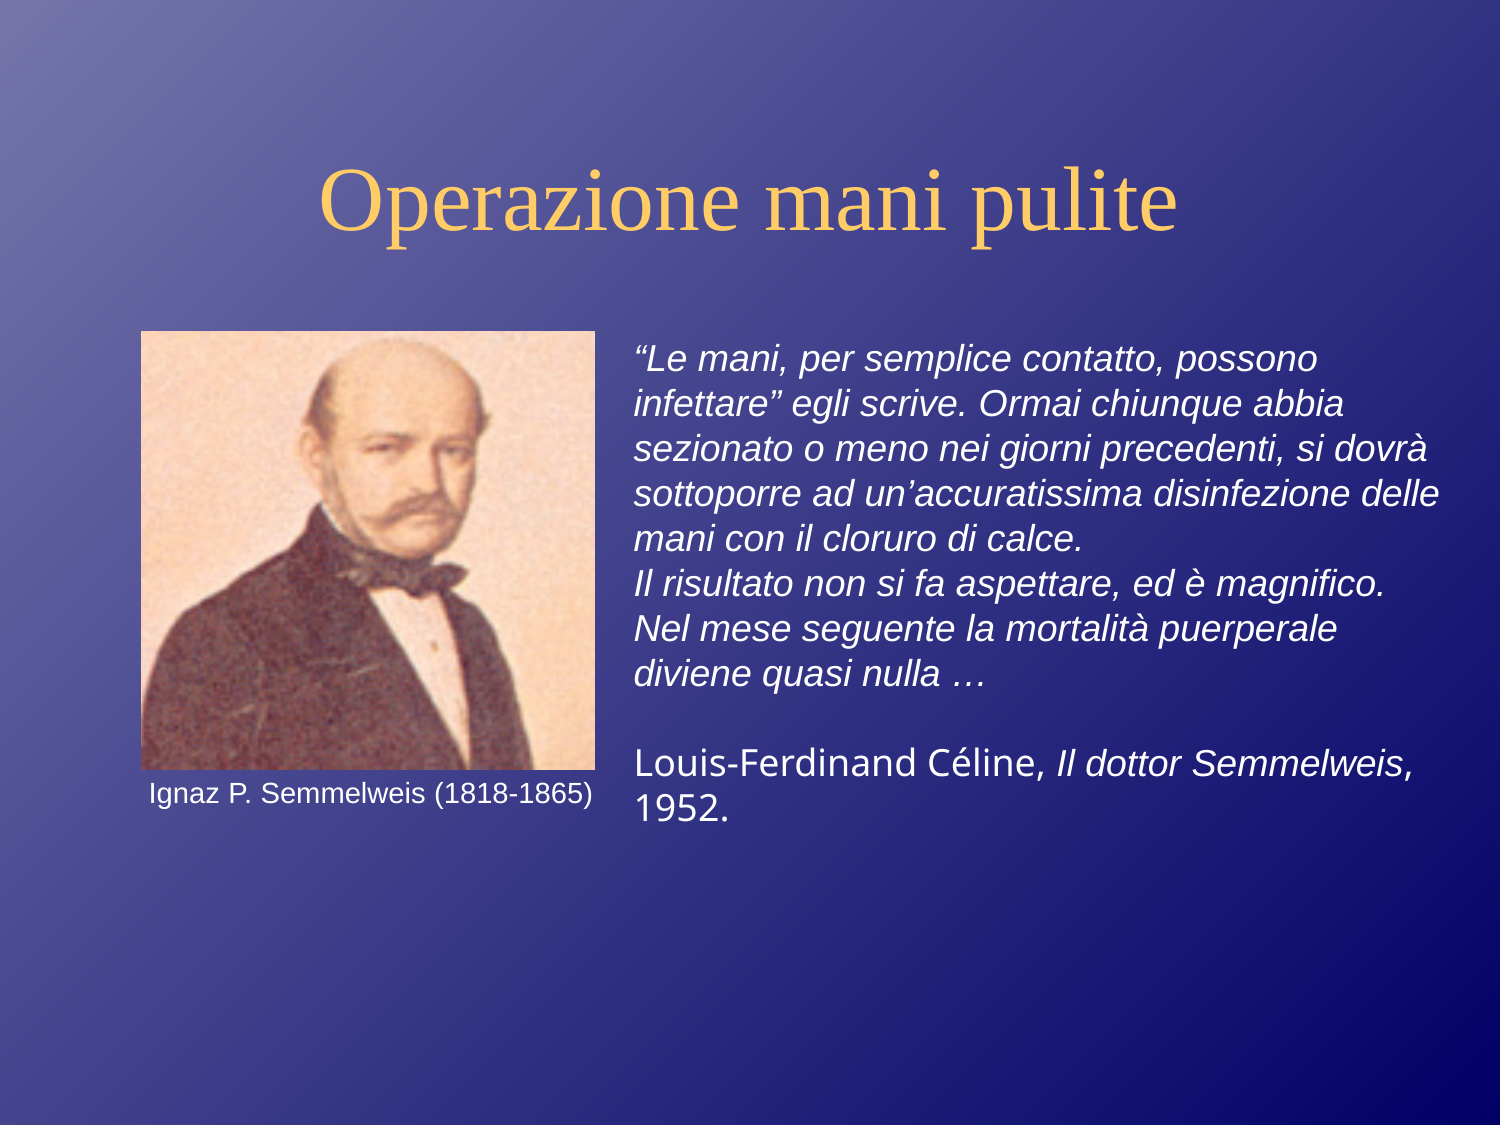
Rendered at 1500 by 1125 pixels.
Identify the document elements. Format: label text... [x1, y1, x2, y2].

text_box “Le mani, per semplice contatto, possono infettare” egli scrive. Ormai chiunque abbia sezionato o meno nei giorni precedenti, si dovrà sottoporre ad un’accuratissima disinfezione delle mani con il cloruro di calce. Il risultato non si fa aspettare, ed è magnifico. Nel mese seguente la mortalità puerperale diviene quasi nulla … Louis-Ferdinand Céline, Il dottor Semmelweis, 1952. [618, 326, 1455, 837]
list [140, 331, 596, 770]
title Operazione mani pulite [112, 99, 1388, 288]
text_box Ignaz P. Semmelweis (1818-1865) [133, 758, 620, 819]
